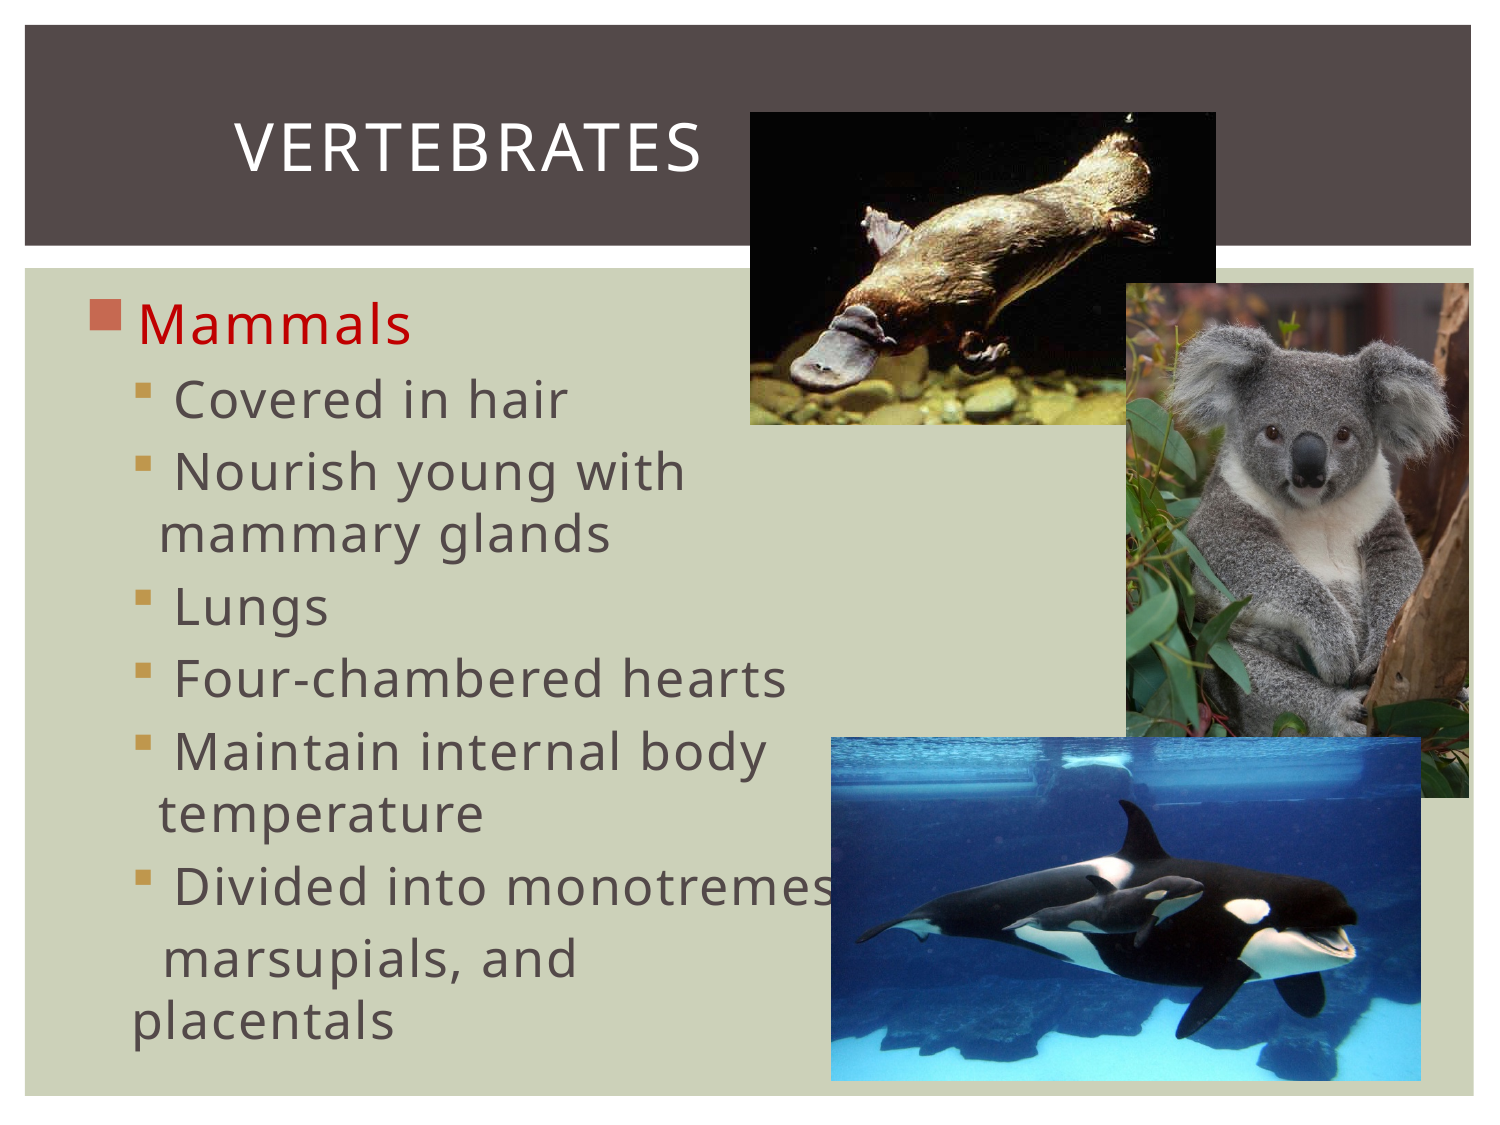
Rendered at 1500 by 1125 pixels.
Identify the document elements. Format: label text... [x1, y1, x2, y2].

title vertebrates [62, 58, 875, 232]
picture [749, 112, 1469, 1082]
list Mammals Covered in hair Nourish young with mammary glands Lungs Four-chambered hearts Maintain internal body temperature Divided into monotremes, marsupials, and placentals [62, 281, 875, 1075]
